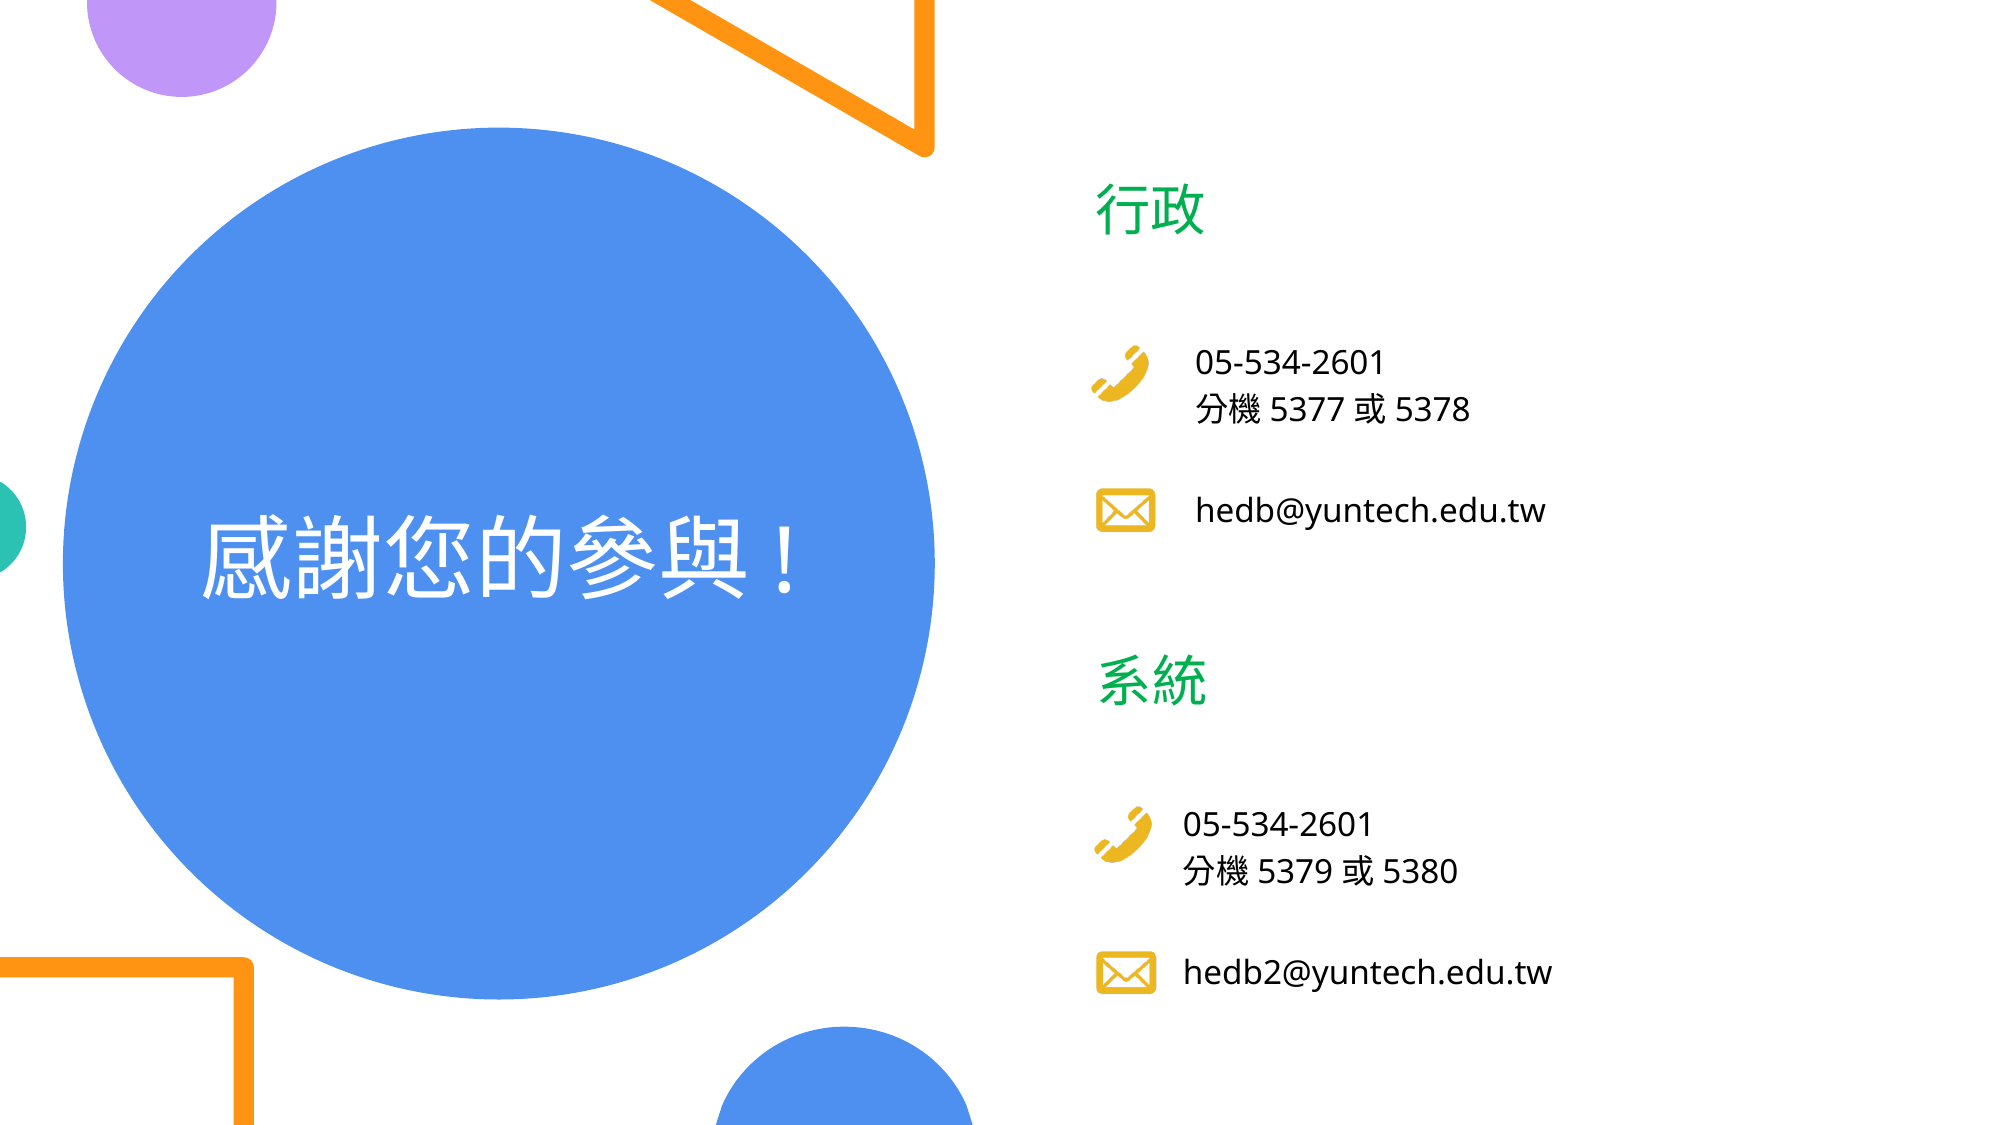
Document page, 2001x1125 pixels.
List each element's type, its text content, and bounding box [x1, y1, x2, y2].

text_box 05-534-2601 分機5377或5378 [1185, 336, 1565, 415]
text_box 系統 [1086, 613, 1243, 732]
picture [1086, 797, 1167, 878]
text_box 行政 [1085, 169, 1242, 288]
text_box hedb2@yuntech.edu.tw [1172, 946, 1572, 1025]
text_box 05-534-2601 分機5379或5380 [1172, 798, 1552, 878]
picture [1085, 465, 1166, 546]
picture [1086, 927, 1167, 1008]
picture [1083, 336, 1163, 417]
title 感謝您的參與! [62, 125, 935, 1000]
text_box hedb@yuntech.edu.tw [1185, 483, 1565, 563]
